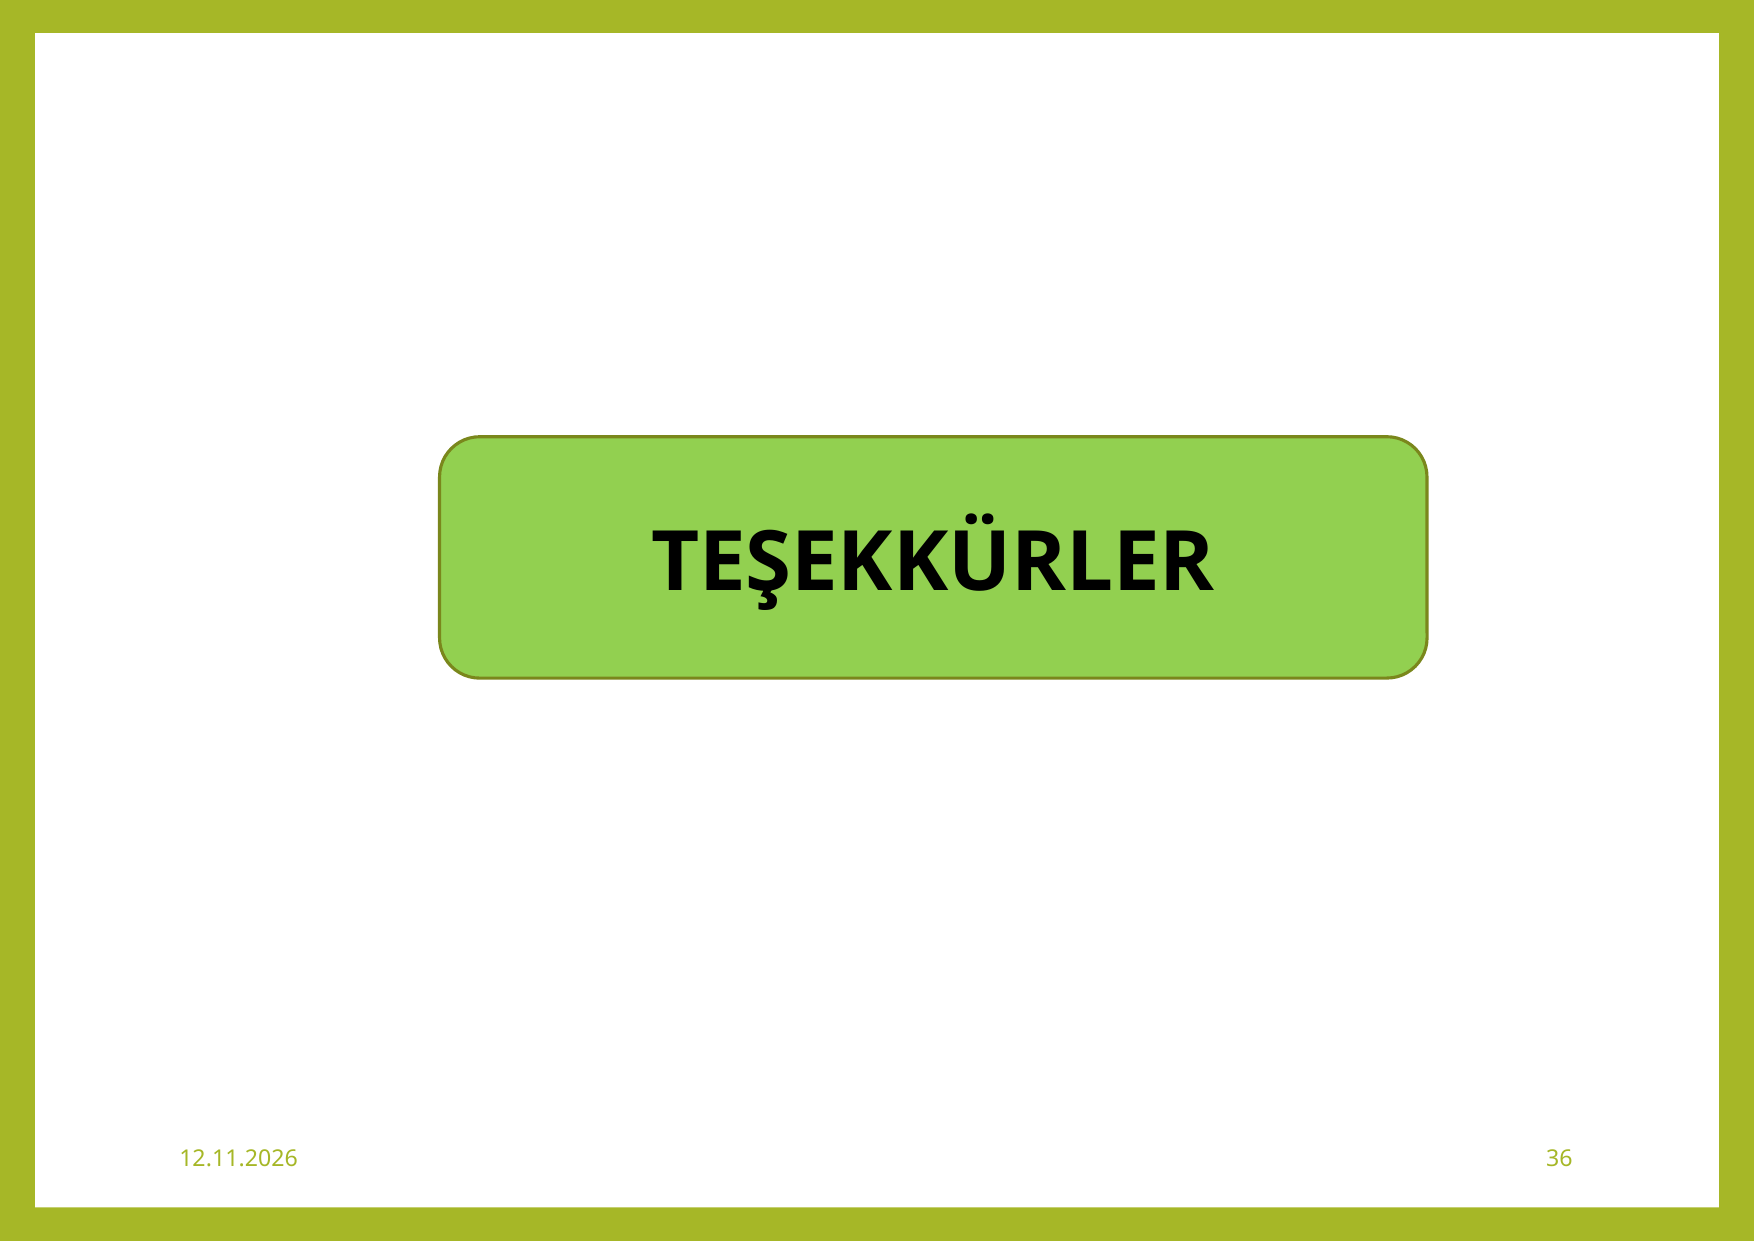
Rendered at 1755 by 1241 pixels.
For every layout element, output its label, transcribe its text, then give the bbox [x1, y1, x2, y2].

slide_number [164, 1125, 500, 1192]
slide_number 36 [1342, 1125, 1588, 1192]
text_box TEŞEKKÜRLER [437, 435, 1429, 680]
